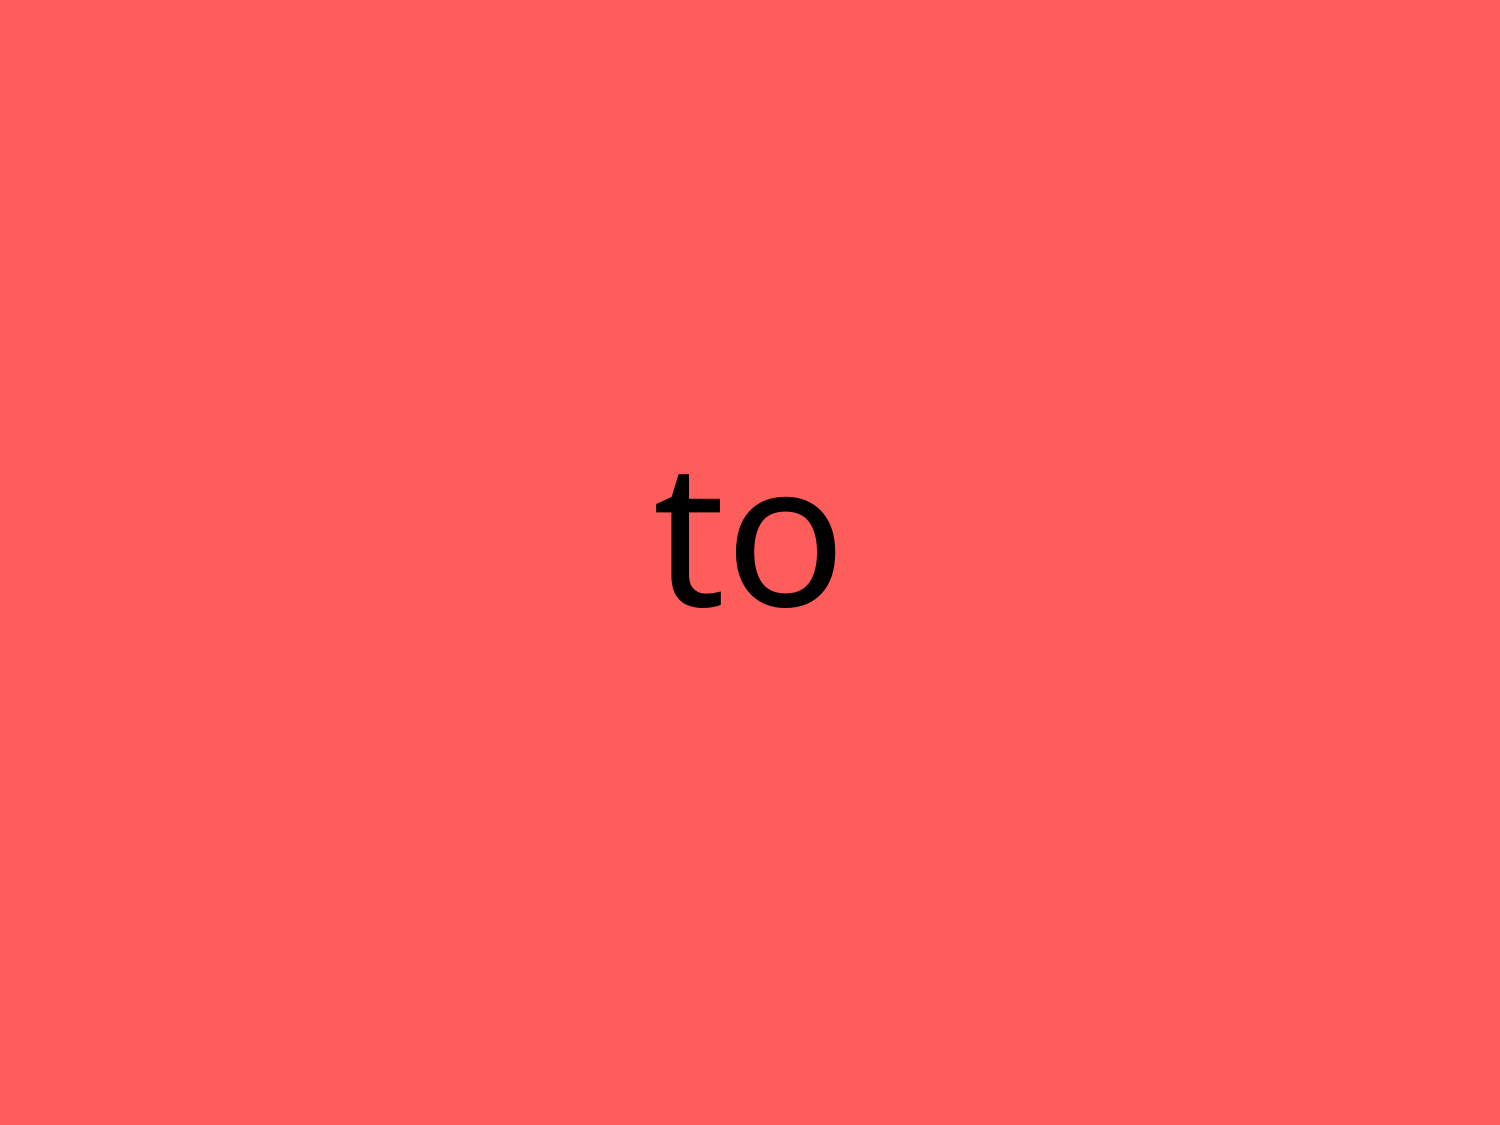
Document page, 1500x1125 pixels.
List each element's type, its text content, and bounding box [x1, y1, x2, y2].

title to [112, 349, 1388, 705]
